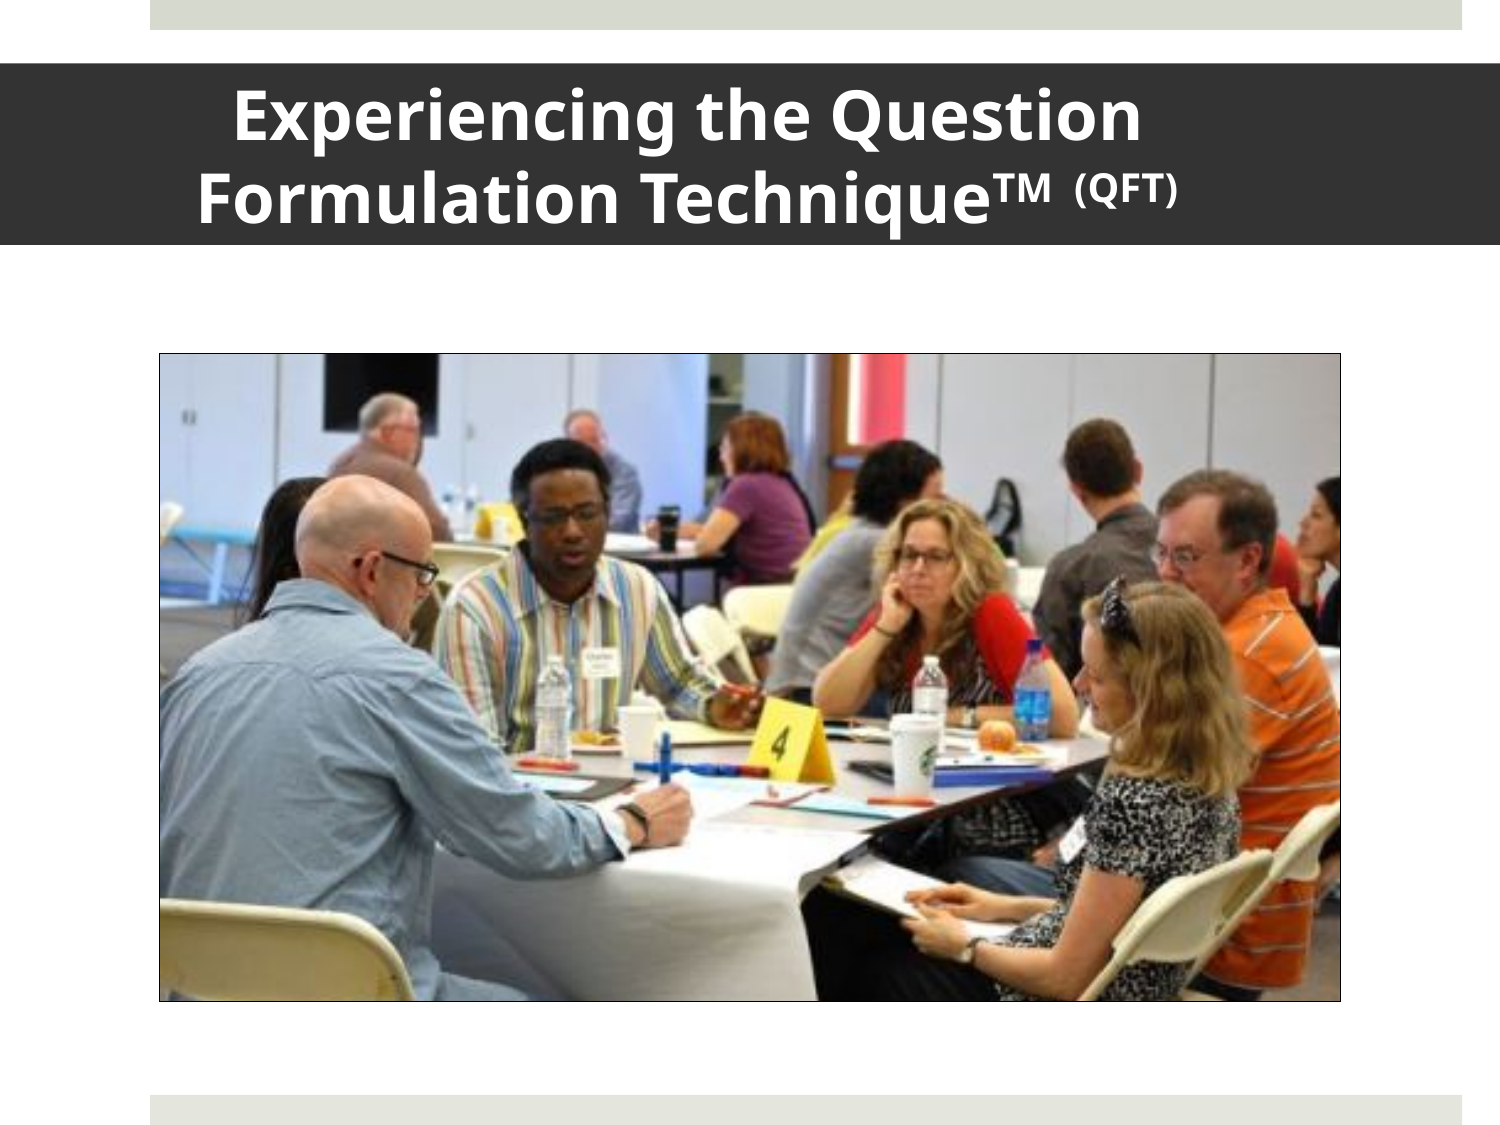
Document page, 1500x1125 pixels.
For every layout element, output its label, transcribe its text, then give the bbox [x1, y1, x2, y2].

title Experiencing the Question Formulation TechniqueTM (QFT) [0, 63, 1500, 245]
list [159, 353, 1341, 1002]
